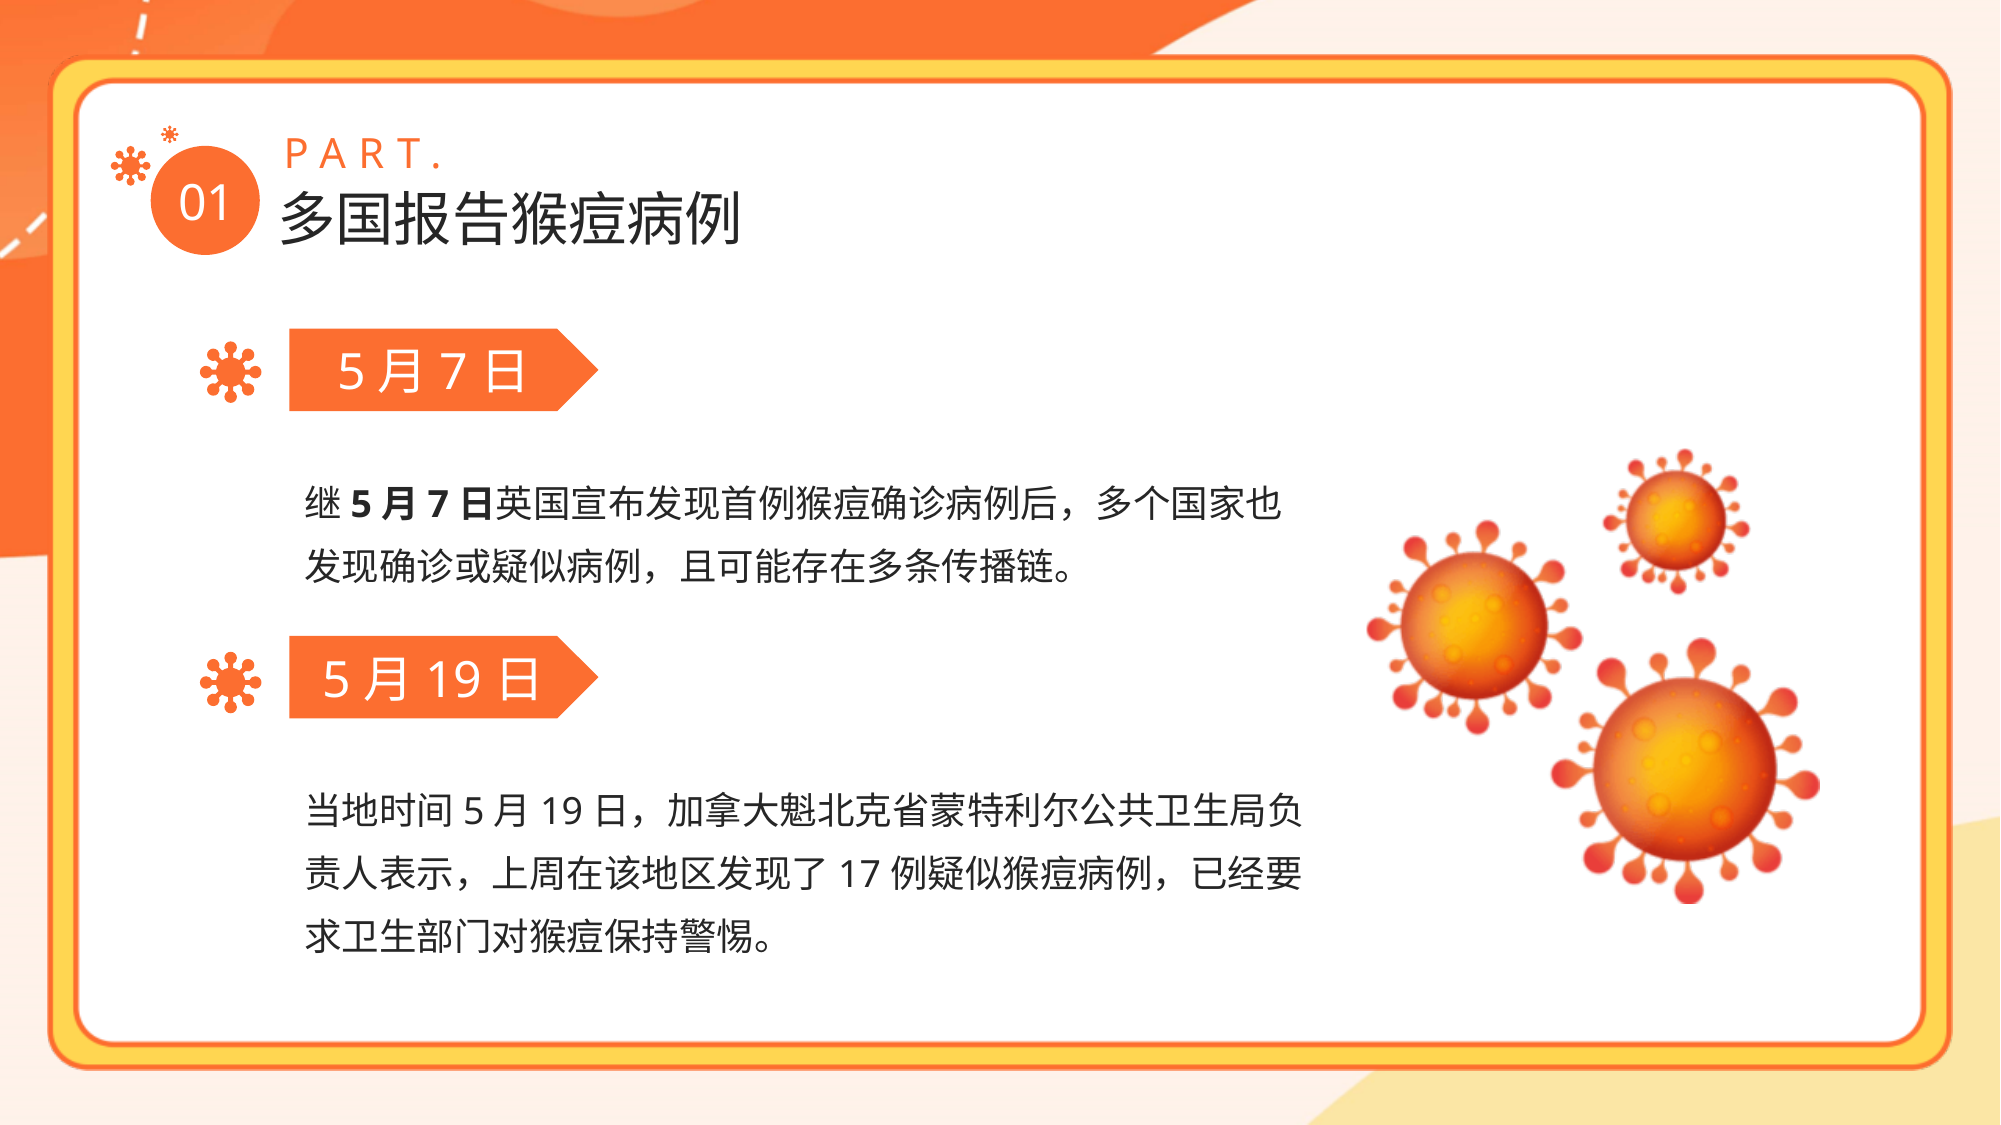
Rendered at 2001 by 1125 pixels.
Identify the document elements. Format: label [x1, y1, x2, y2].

text_box [110, 125, 261, 255]
text_box [262, 119, 907, 261]
picture [0, 0, 2000, 1125]
